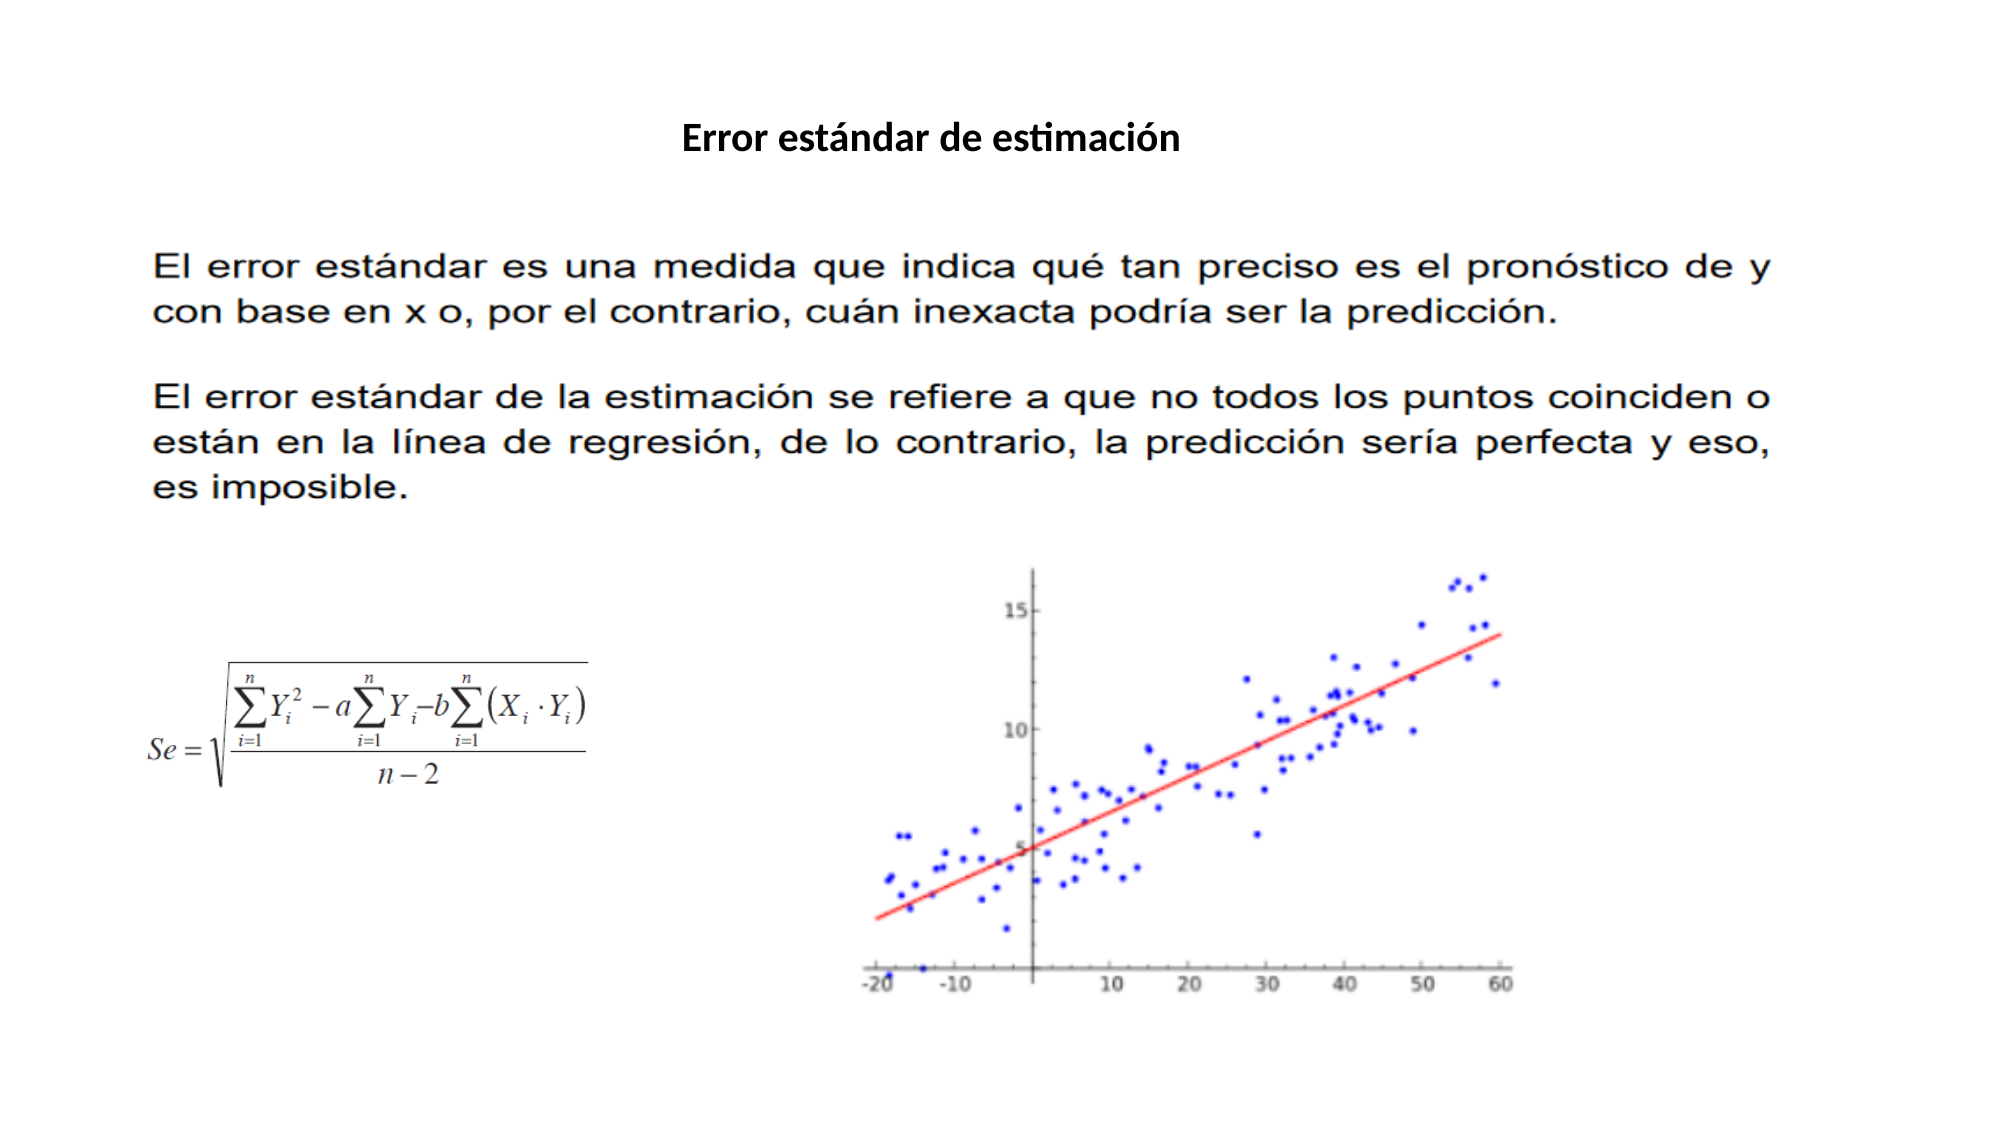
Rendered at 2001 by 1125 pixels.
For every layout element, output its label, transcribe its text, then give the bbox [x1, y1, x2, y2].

text_box Error estándar de estimación [132, 102, 1731, 168]
picture [145, 247, 1780, 508]
picture [132, 655, 593, 799]
picture [860, 562, 1523, 998]
